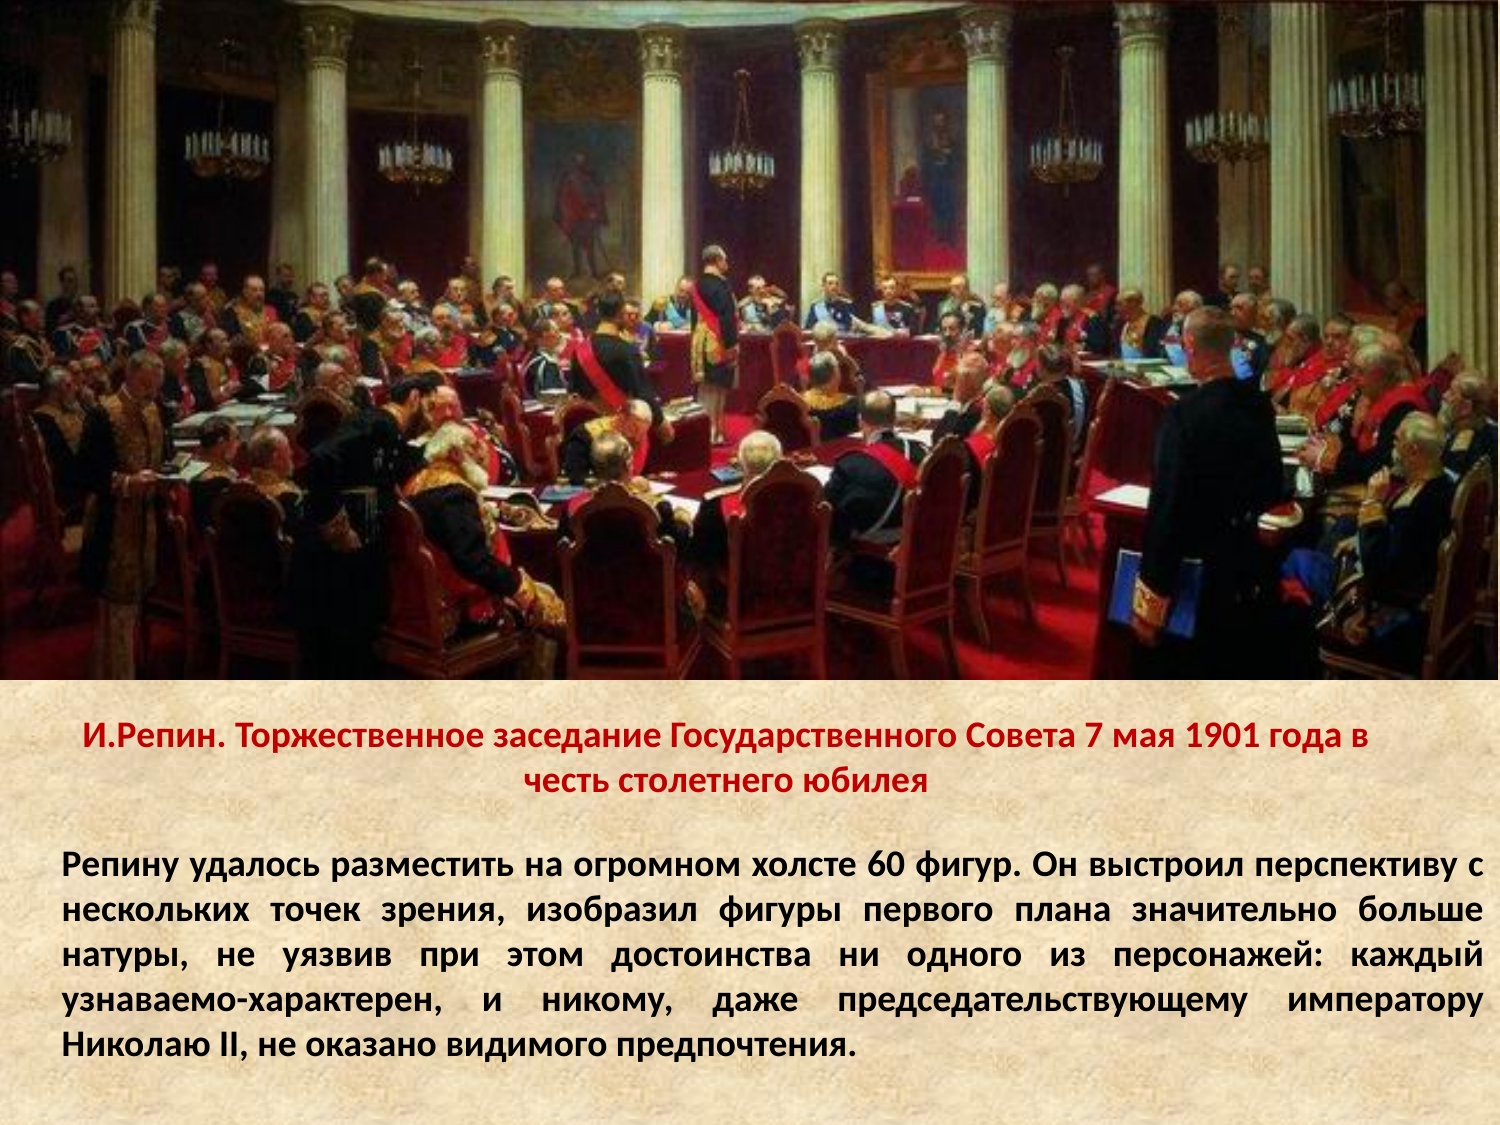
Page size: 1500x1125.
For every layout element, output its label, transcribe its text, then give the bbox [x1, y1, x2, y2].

text_box И.Репин. Торжественное заседание Государственного Совета 7 мая 1901 года в честь столетнего юбилея [35, 703, 1418, 808]
text_box Репину удалось разместить на огромном холсте 60 фигур. Он выстроил перспективу с нескольких точек зрения, изобразил фигуры первого плана значительно больше натуры, не уязвив при этом достоинства ни одного из персонажей: каждый узнаваемо-характерен, и никому, даже председательствующему императору Николаю II, не оказано видимого предпочтения. [46, 831, 1500, 1072]
picture [0, 0, 1500, 1125]
